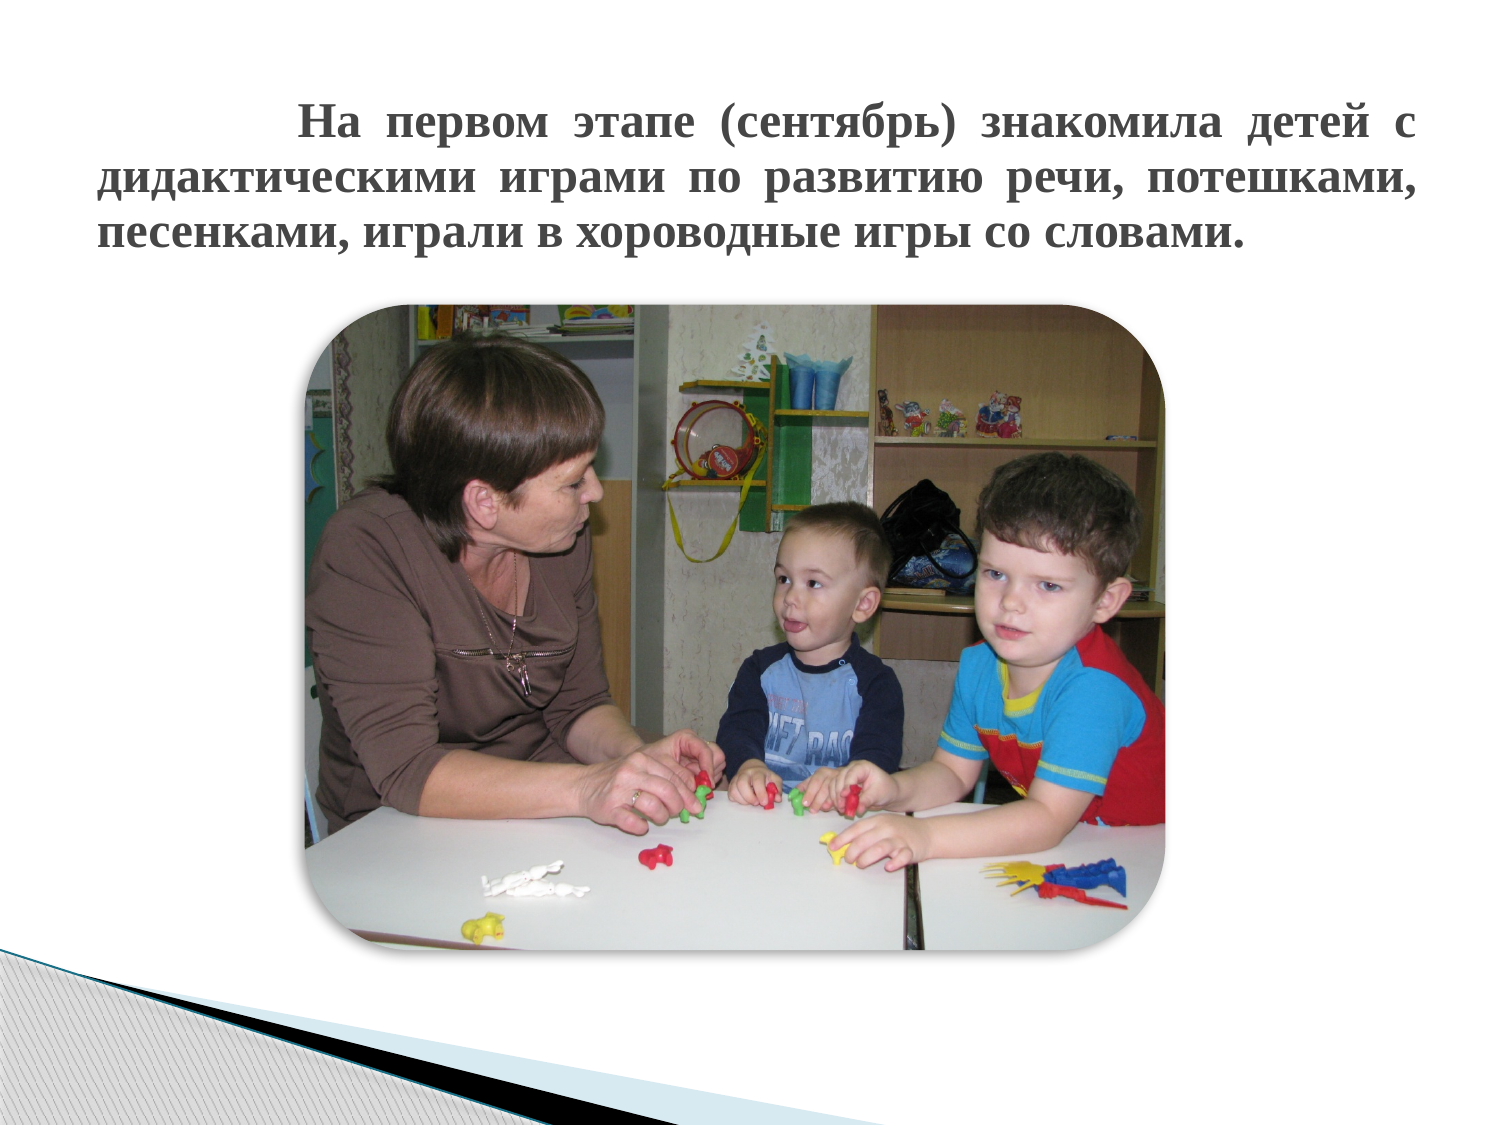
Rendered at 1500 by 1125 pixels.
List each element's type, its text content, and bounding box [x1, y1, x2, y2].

title На первом этапе (сентябрь) знакомила детей с дидактическими играми по развитию речи, потешками, песенками, играли в хороводные игры со словами. [82, 82, 1432, 270]
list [304, 304, 1166, 951]
